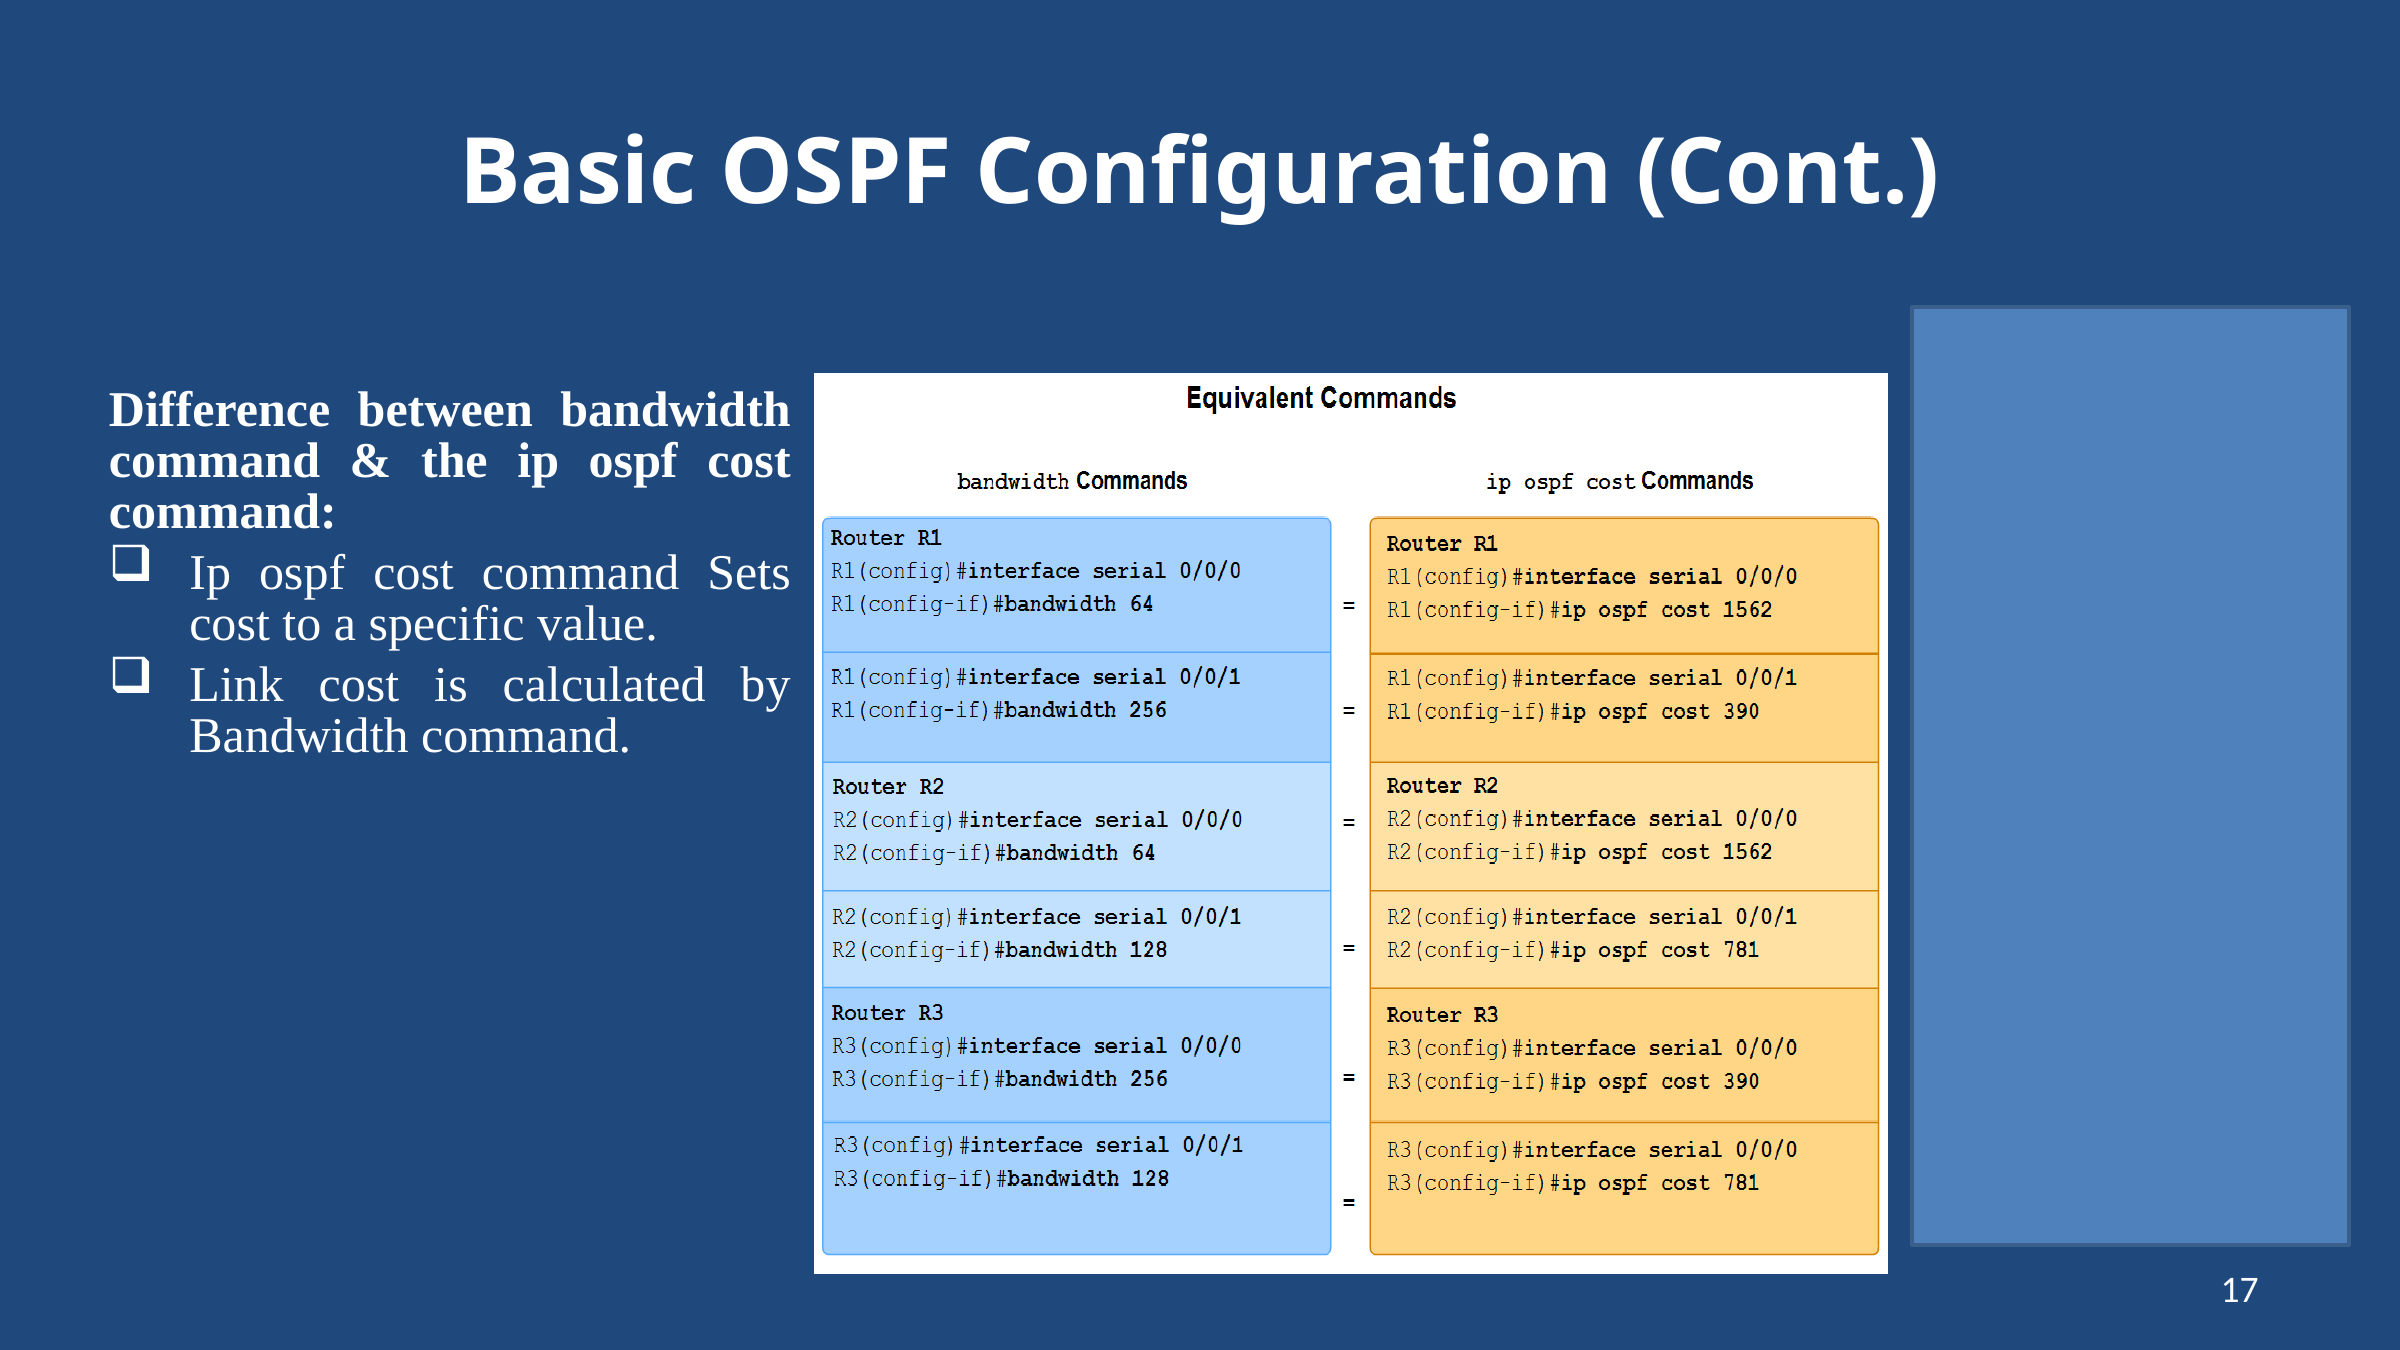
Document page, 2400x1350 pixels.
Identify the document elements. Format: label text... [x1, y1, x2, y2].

picture [813, 373, 1888, 1274]
text_box Difference between bandwidth command & the ip ospf cost command: Ip ospf cost command Sets cost to a specific value. Link cost is calculated by Bandwidth command. [87, 374, 810, 961]
text_box [1910, 305, 2351, 1247]
slide_number 17 [1719, 1251, 2280, 1324]
title Basic OSPF Configuration (Cont.) [120, 54, 2280, 279]
